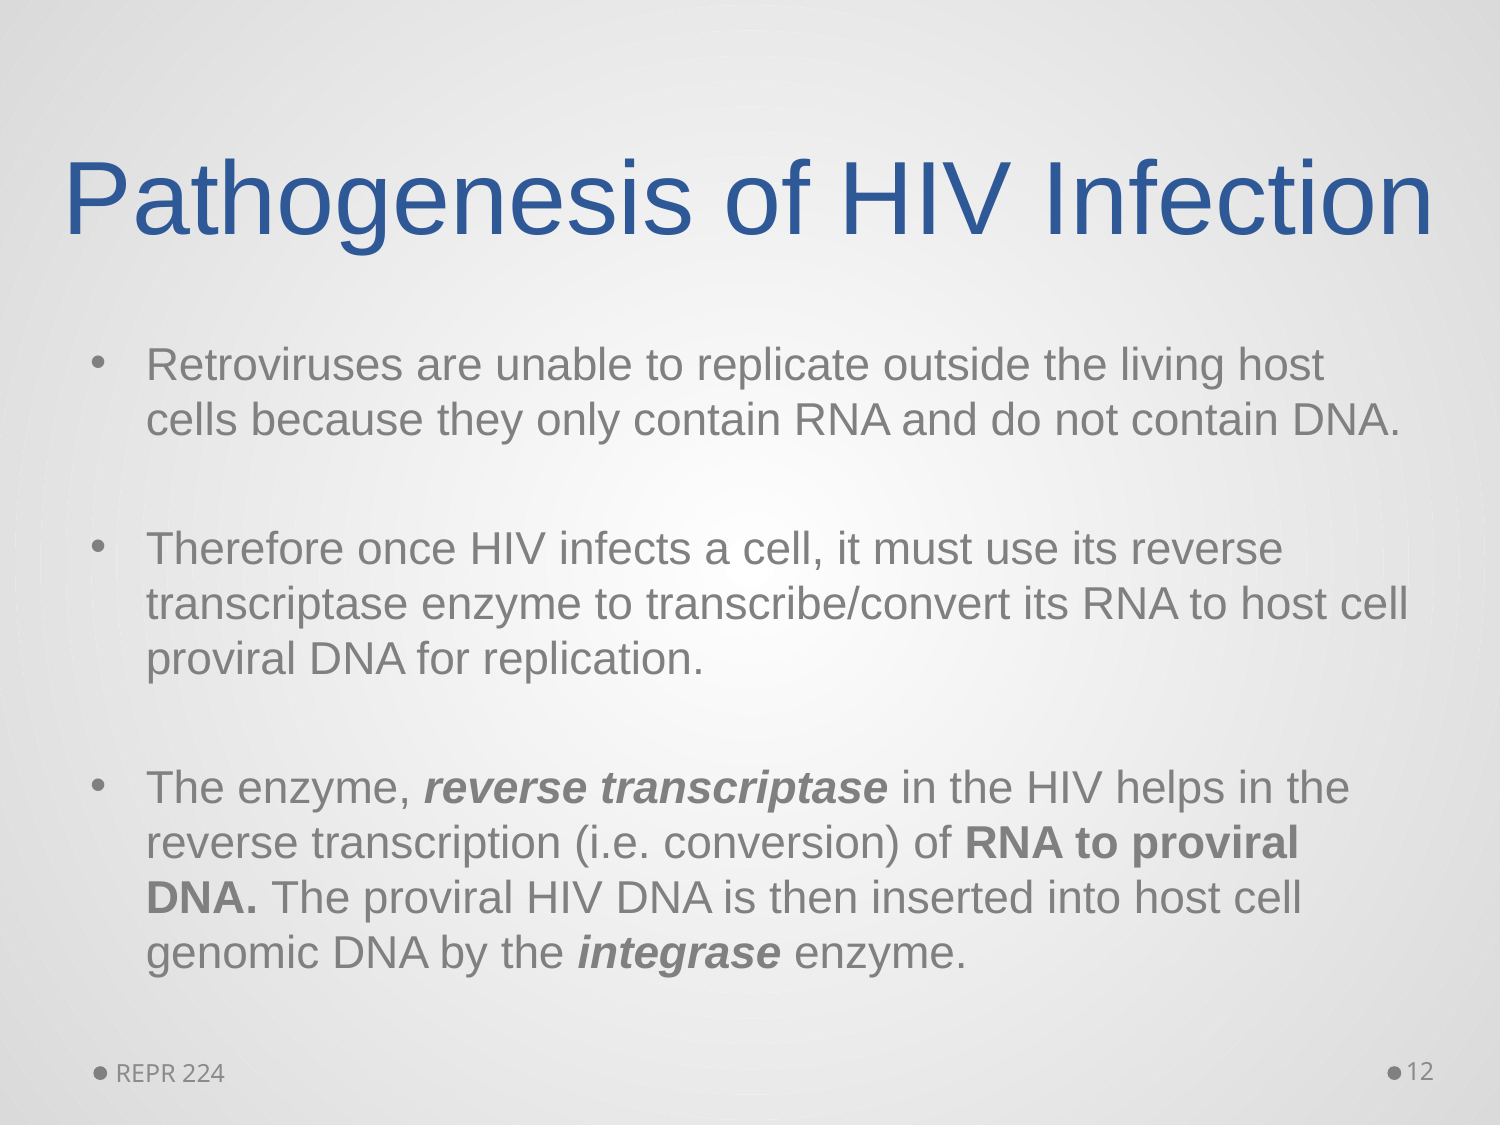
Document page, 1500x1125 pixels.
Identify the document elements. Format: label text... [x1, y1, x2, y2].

title Pathogenesis of HIV Infection [0, 0, 1500, 263]
slide_number 12 [1401, 1042, 1494, 1103]
footer REPR 224 [108, 1042, 576, 1103]
list Retroviruses are unable to replicate outside the living host cells because they only contain RNA and do not contain DNA. Therefore once HIV infects a cell, it must use its reverse transcriptase enzyme to transcribe/convert its RNA to host cell proviral DNA for replication. The enzyme, reverse transcriptase in the HIV helps in the reverse transcription (i.e. conversion) of RNA to proviral DNA. The proviral HIV DNA is then inserted into host cell genomic DNA by the integrase enzyme. [75, 262, 1425, 1005]
